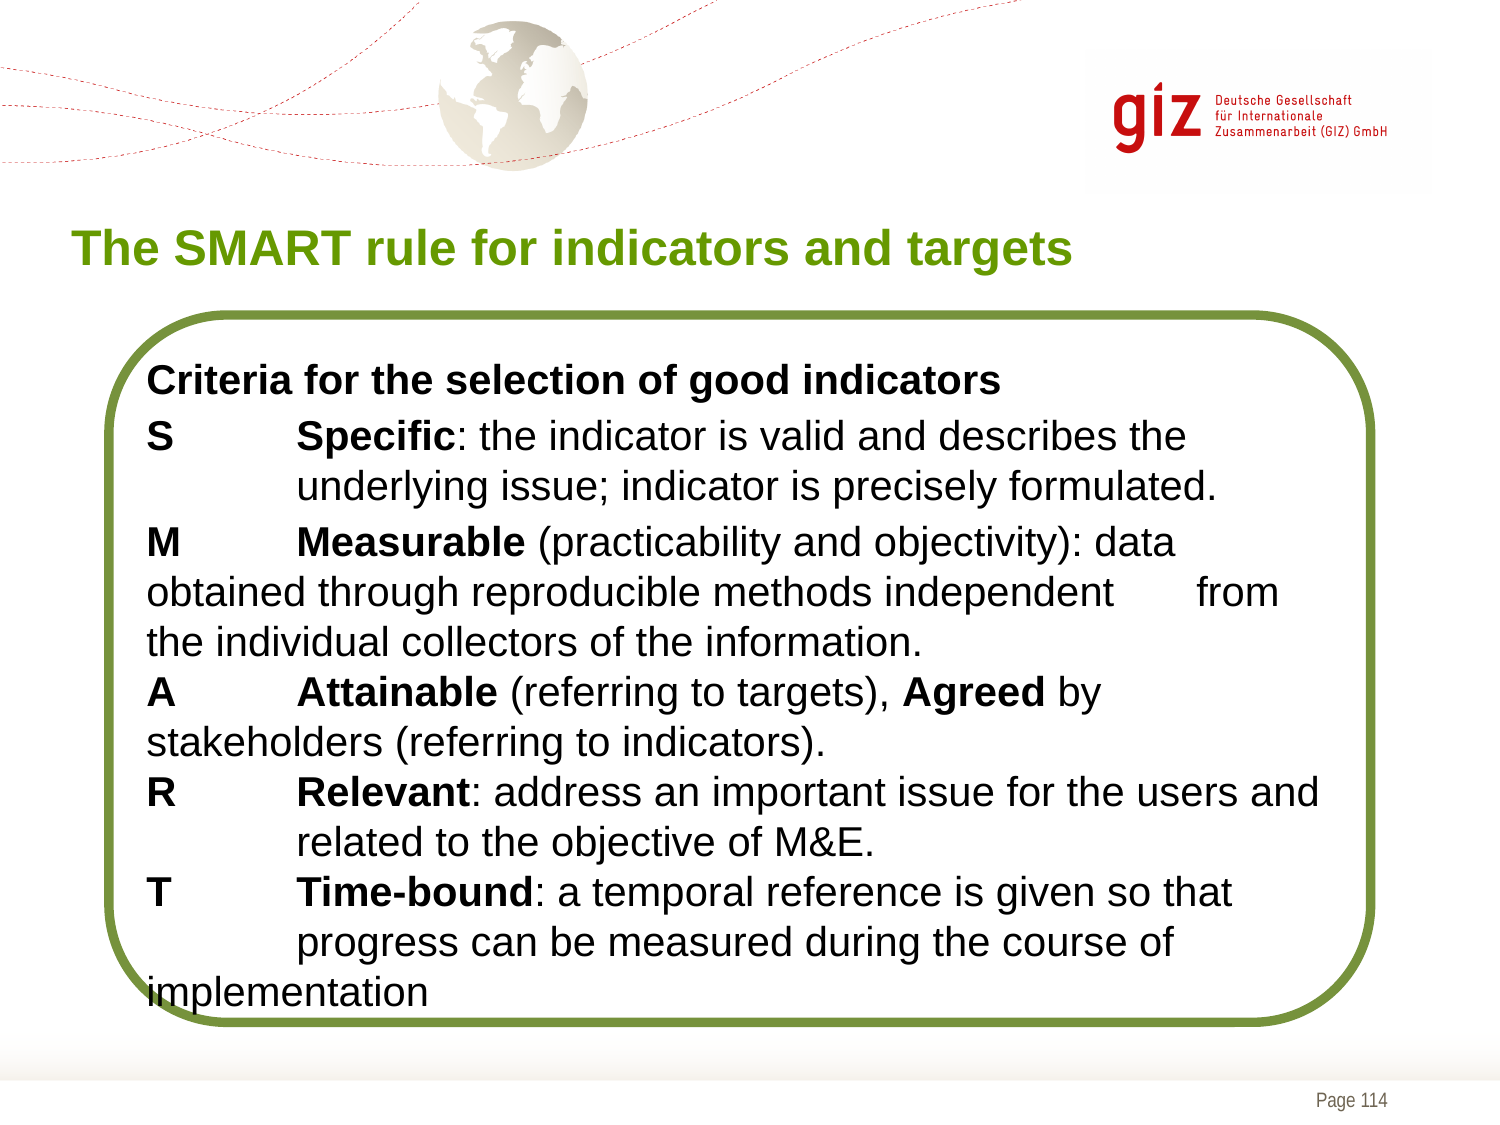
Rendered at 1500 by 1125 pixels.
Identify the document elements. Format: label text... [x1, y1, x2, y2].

picture [0, 0, 1500, 194]
text_box Criteria for the selection of good indicators S Specific: the indicator is valid and describes the underlying issue; indicator is precisely formulated. M Measurable (practicability and objectivity): data obtained through reproducible methods independent from the individual collectors of the information. A Attainable (referring to targets), Agreed by stakeholders (referring to indicators). R Relevant: address an important issue for the users and related to the objective of M&E. T Time-bound: a temporal reference is given so that progress can be measured during the course of implementation [108, 314, 1371, 1023]
text_box The SMART rule for indicators and targets [71, 184, 1306, 276]
picture [0, 959, 1500, 1081]
